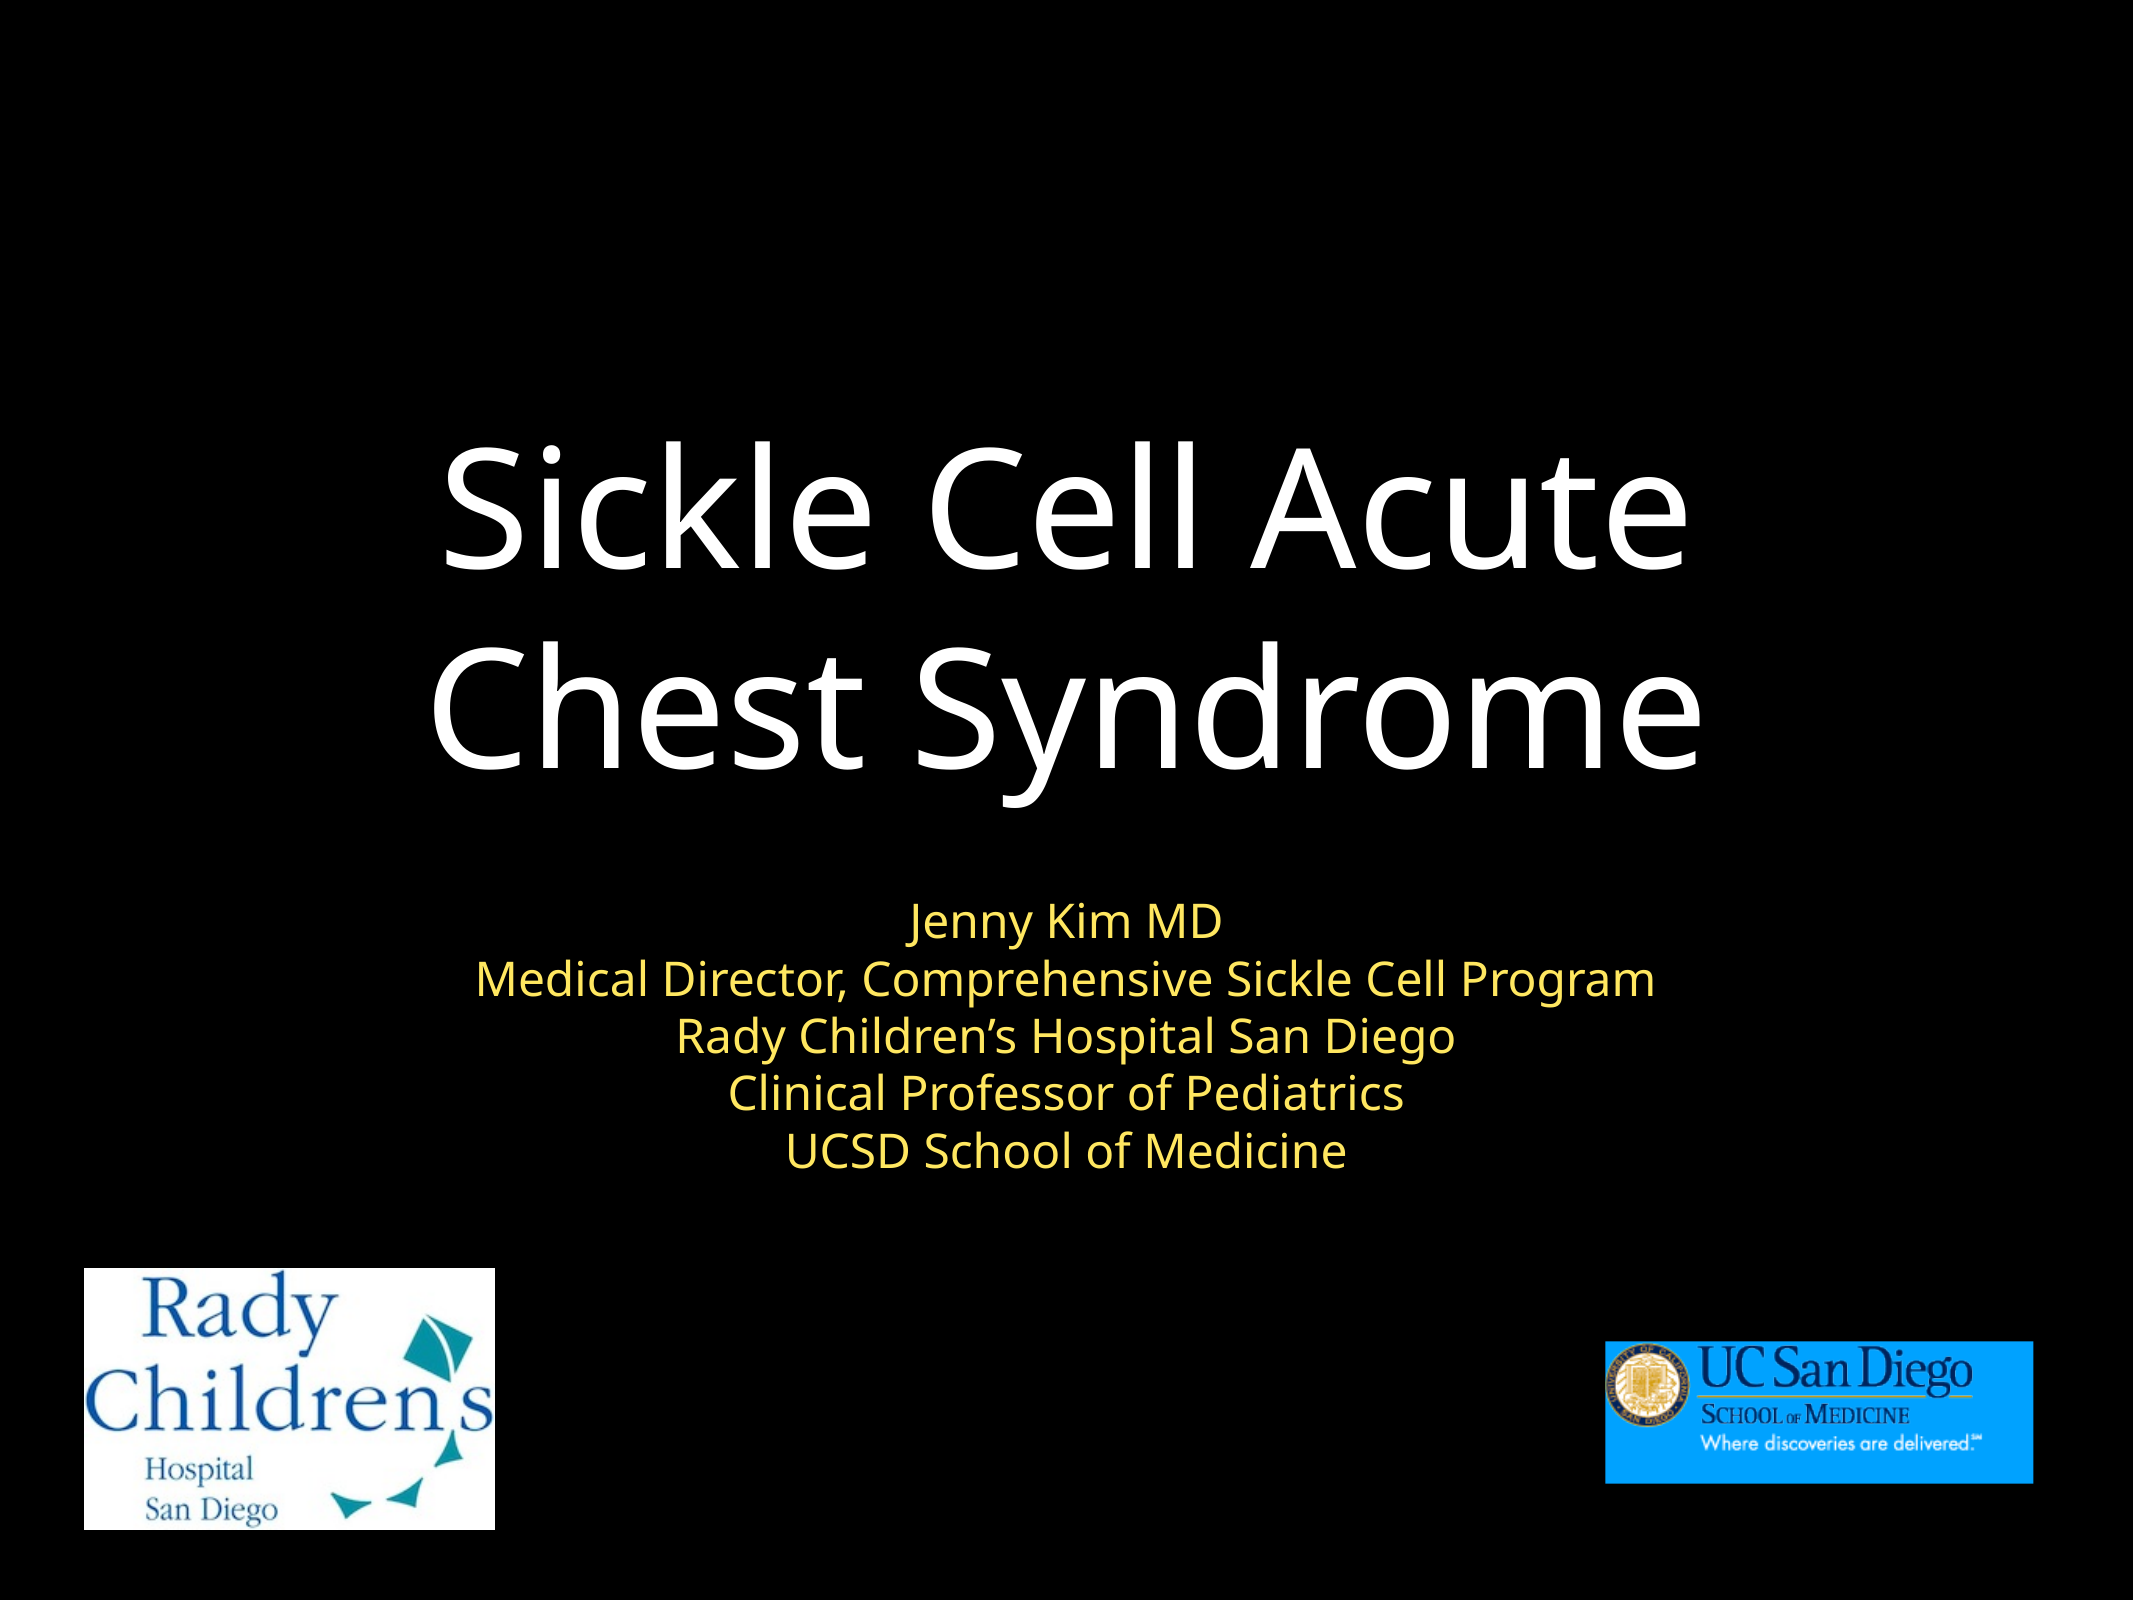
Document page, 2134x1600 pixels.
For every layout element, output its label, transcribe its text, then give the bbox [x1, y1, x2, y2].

title Sickle Cell Acute Chest Syndrome [207, 268, 1926, 811]
picture [83, 1267, 496, 1530]
text_box [1605, 1341, 2034, 1484]
subtitle Jenny Kim MD Medical Director, Comprehensive Sickle Cell Program Rady Children’s Hospital San Diego Clinical Professor of Pediatrics UCSD School of Medicine [207, 881, 1926, 1197]
picture [1605, 1340, 2015, 1458]
